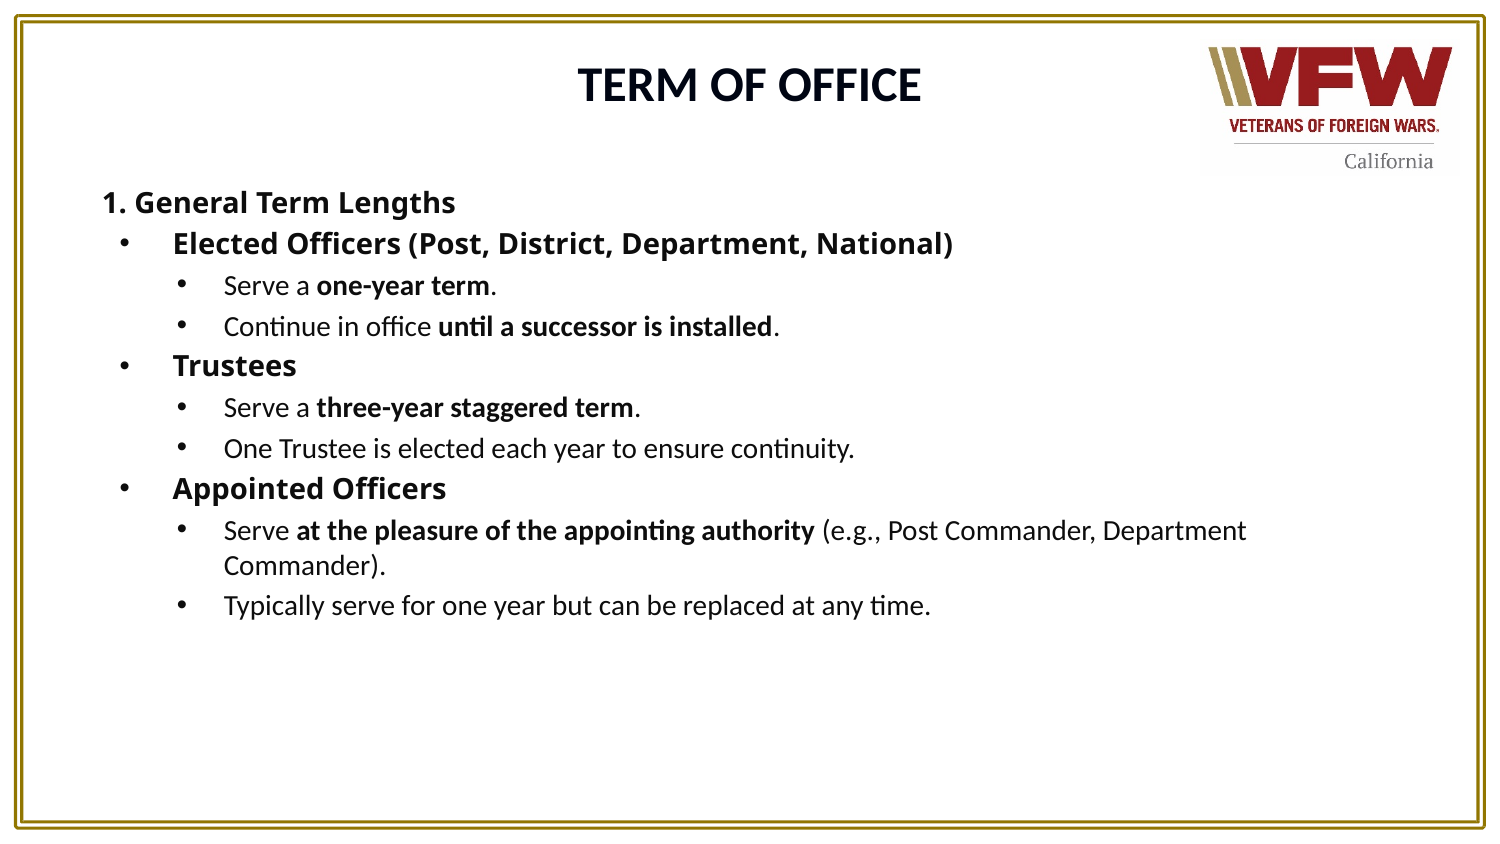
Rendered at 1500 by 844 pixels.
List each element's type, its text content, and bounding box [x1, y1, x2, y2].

list 1. General Term Lengths Elected Officers (Post, District, Department, National) Serve a one-year term. Continue in office until a successor is installed. Trustees Serve a three-year staggered term. One Trustee is elected each year to ensure continuity. Appointed Officers Serve at the pleasure of the appointing authority (e.g., Post Commander, Department Commander). Typically serve for one year but can be replaced at any time. [101, 184, 1399, 674]
picture [1200, 129, 1460, 176]
text_box TERM OF OFFICE [24, 34, 1475, 129]
